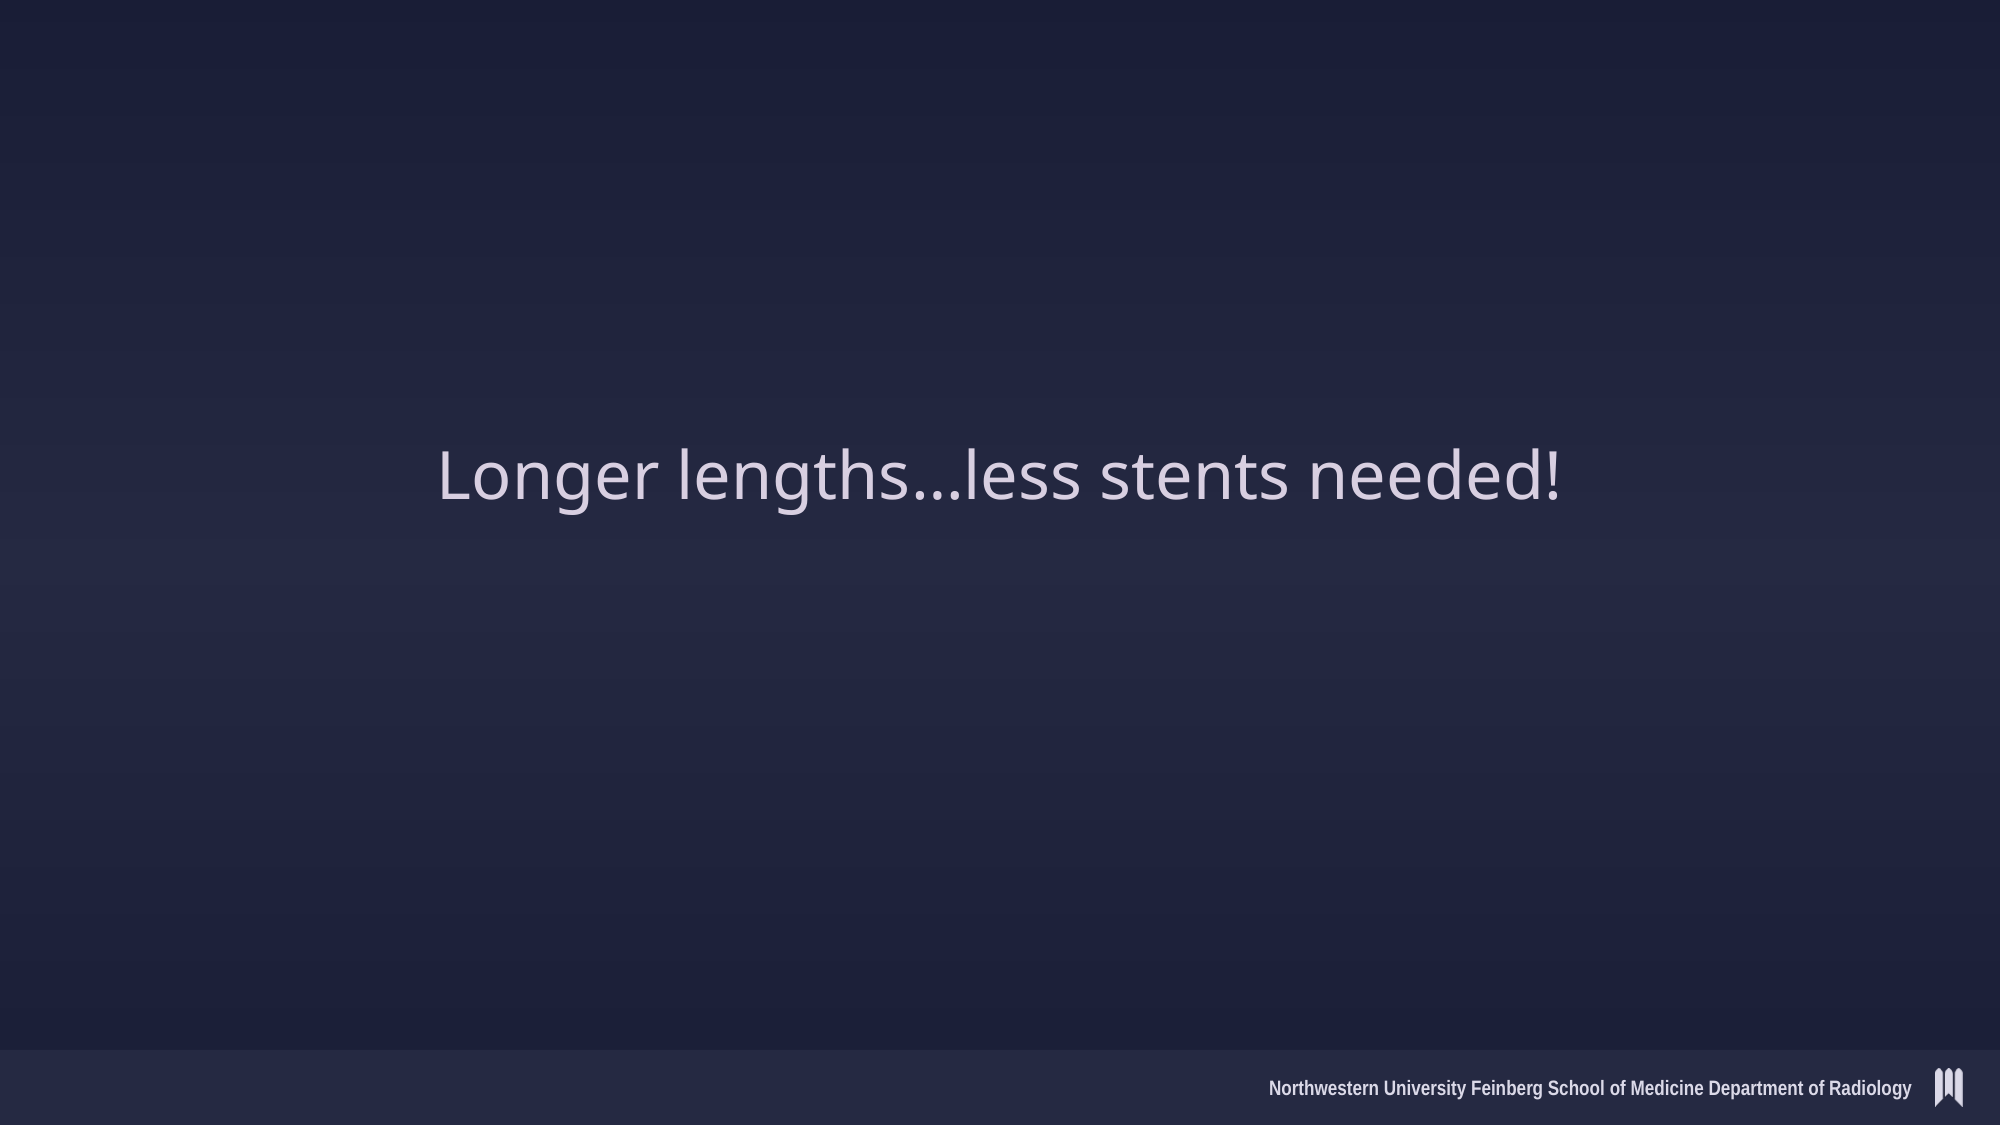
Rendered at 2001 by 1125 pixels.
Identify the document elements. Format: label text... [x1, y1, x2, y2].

title Longer lengths…less stents needed! [37, 362, 1963, 513]
picture [1935, 1068, 1963, 1107]
